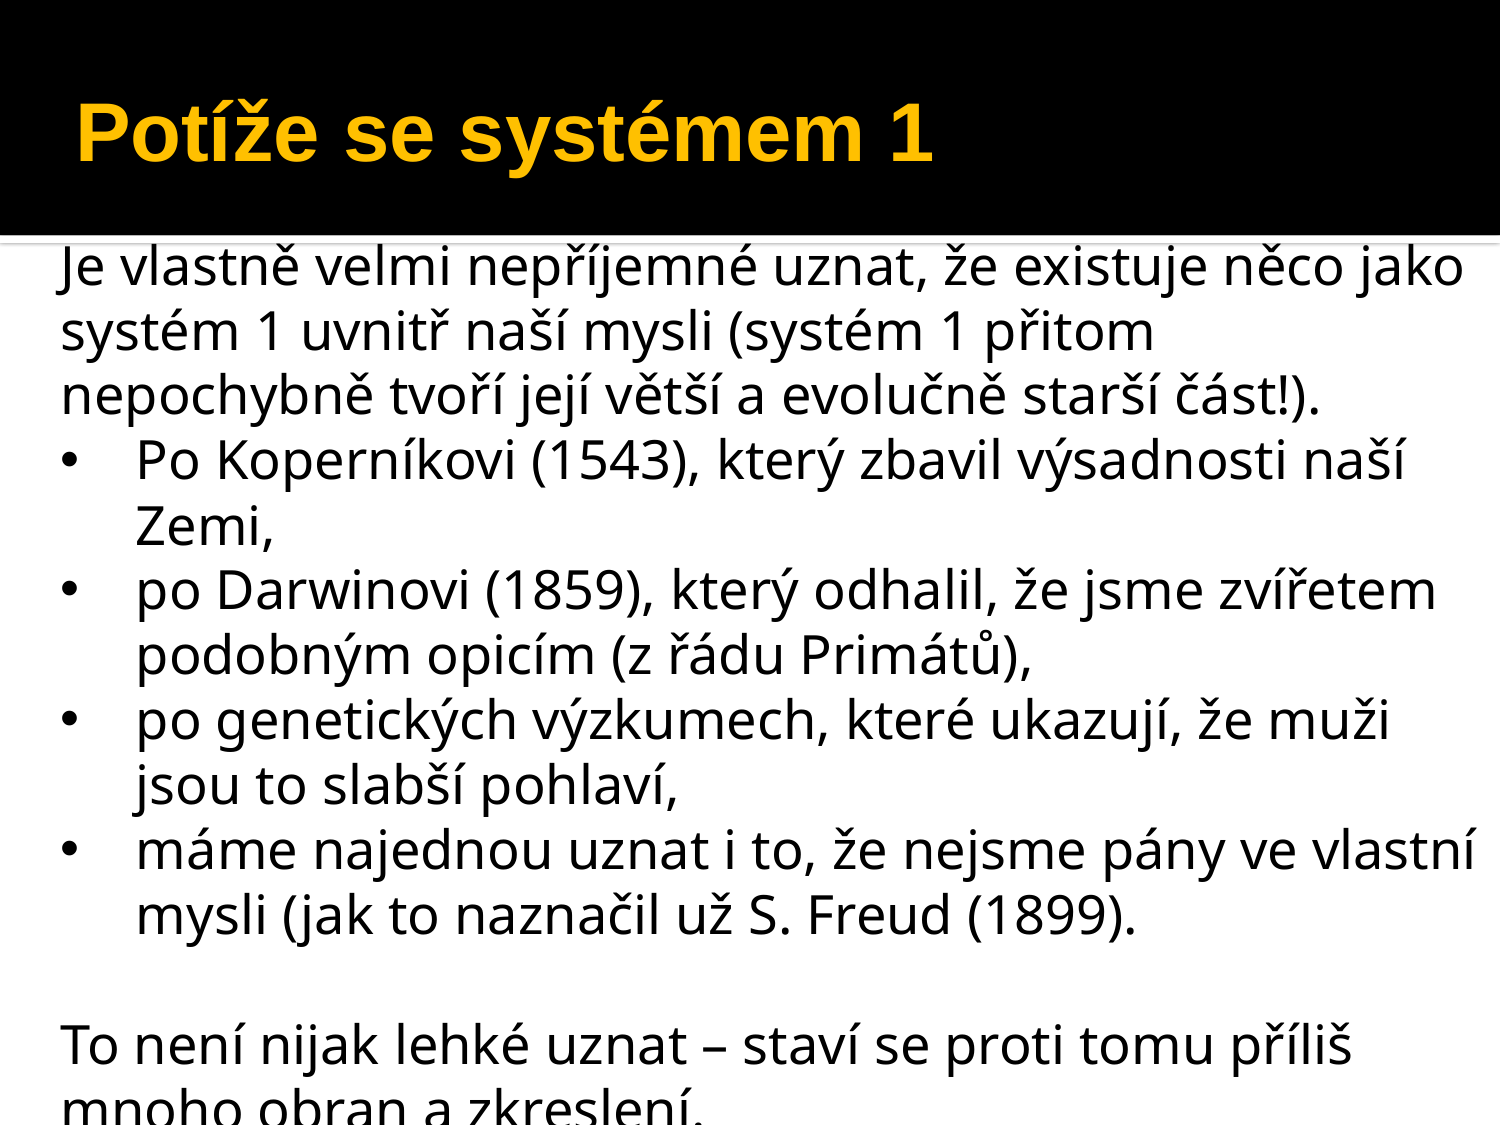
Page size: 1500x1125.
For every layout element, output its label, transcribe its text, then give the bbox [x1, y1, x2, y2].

title Potíže se systémem 1 [75, 25, 1425, 231]
list Je vlastně velmi nepříjemné uznat, že existuje něco jako systém 1 uvnitř naší mysli (systém 1 přitom nepochybně tvoří její větší a evolučně starší část!). Po Koperníkovi (1543), který zbavil výsadnosti naší Zemi, po Darwinovi (1859), který odhalil, že jsme zvířetem podobným opicím (z řádu Primátů), po genetických výzkumech, které ukazují, že muži jsou to slabší pohlaví, máme najednou uznat i to, že nejsme pány ve vlastní mysli (jak to naznačil už S. Freud (1899). To není nijak lehké uznat – staví se proti tomu příliš mnoho obran a zkreslení. [41, 230, 1483, 1000]
